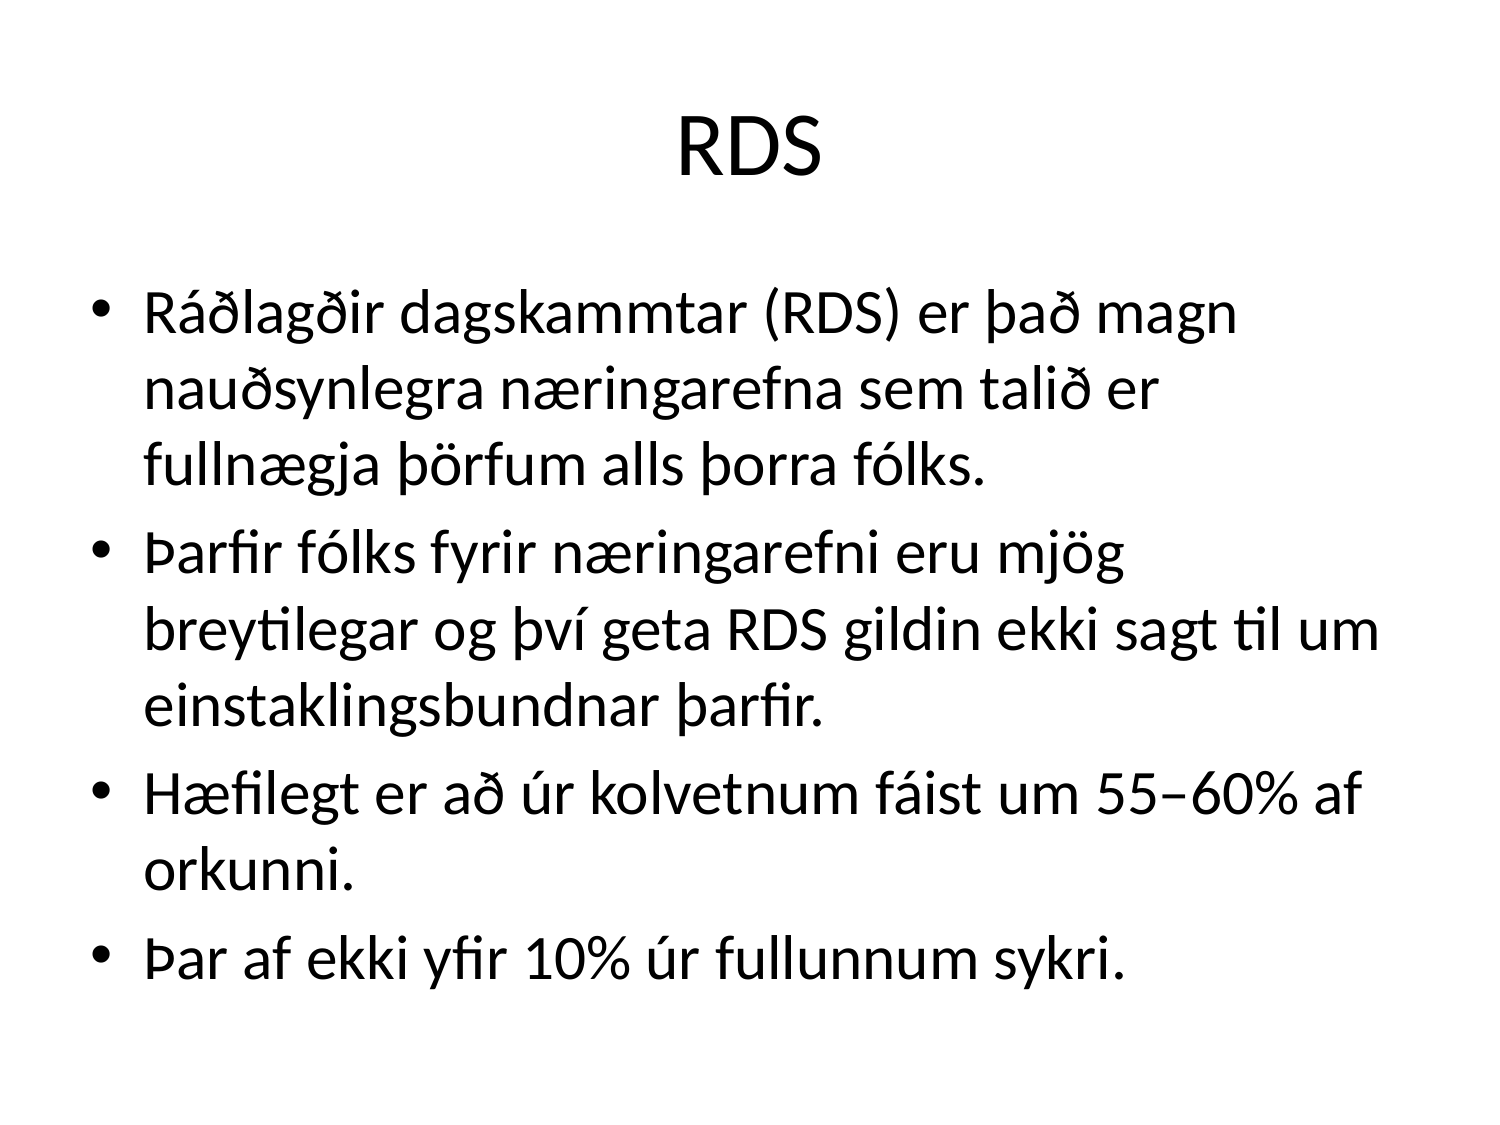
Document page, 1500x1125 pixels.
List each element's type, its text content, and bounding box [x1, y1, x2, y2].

title RDS [75, 45, 1425, 233]
list Ráðlagðir dagskammtar (RDS) er það magn nauðsynlegra næringarefna sem talið er fullnægja þörfum alls þorra fólks. Þarfir fólks fyrir næringarefni eru mjög breytilegar og því geta RDS gildin ekki sagt til um einstaklingsbundnar þarfir. Hæfilegt er að úr kolvetnum fáist um 55–60% af orkunni. Þar af ekki yfir 10% úr fullunnum sykri. [75, 262, 1425, 1005]
